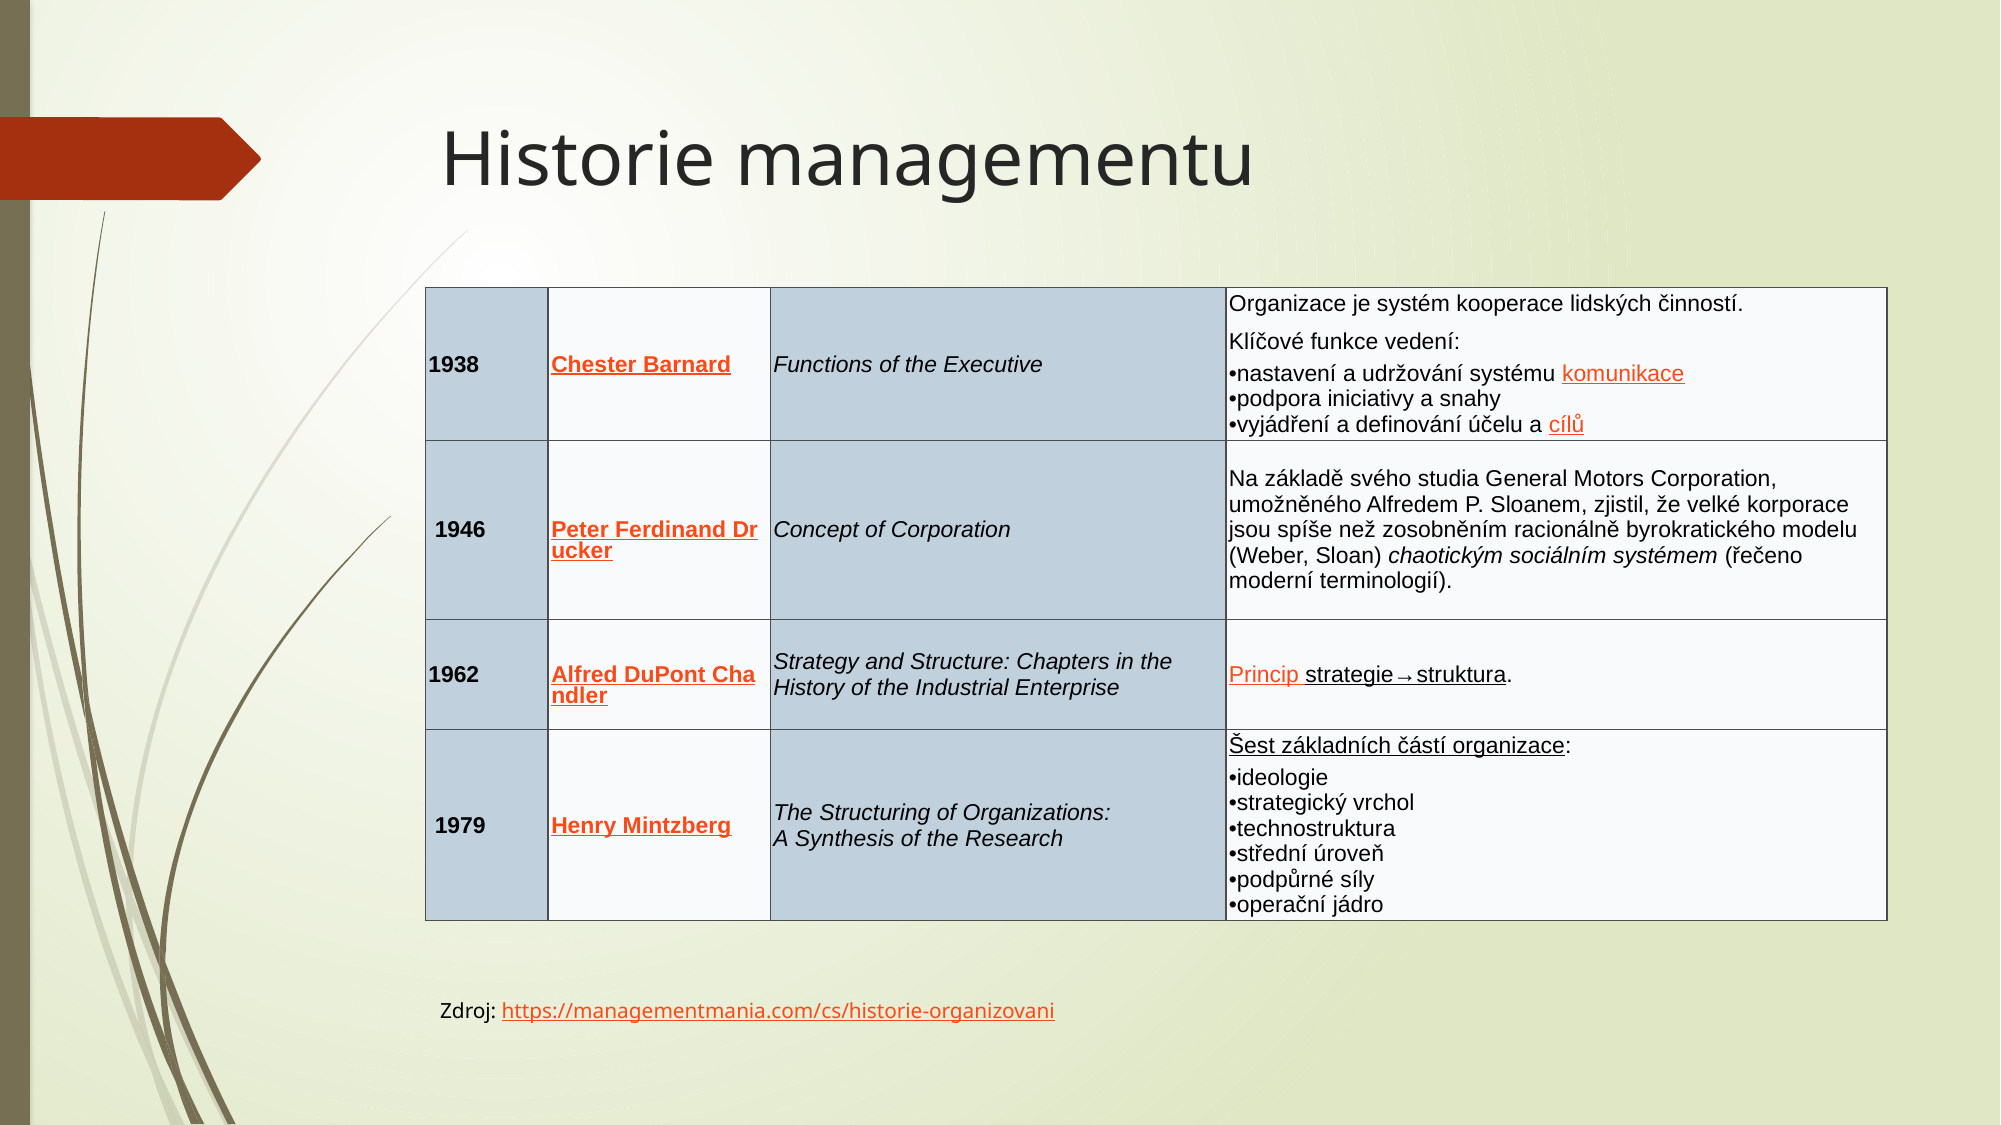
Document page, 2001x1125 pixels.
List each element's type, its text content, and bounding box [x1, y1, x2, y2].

table_cell Šest základních částí organizace: ideologie strategický vrchol technostruktura střední úroveň podpůrné síly operační jádro [1227, 730, 1886, 920]
table_cell Alfred DuPont Chandler [549, 620, 770, 729]
table_header 1938 [426, 288, 547, 440]
table_cell Strategy and Structure: Chapters in the History of the Industrial Enterprise [771, 620, 1225, 729]
table_cell 1946 [426, 441, 547, 619]
table_header Organizace je systém kooperace lidských činností. Klíčové funkce vedení: nastavení a udržování systému komunikace podpora iniciativy a snahy vyjádření a definování účelu a cílů [1227, 288, 1886, 440]
table_cell 1979 [426, 730, 547, 920]
table_cell Concept of Corporation [771, 441, 1225, 619]
table_header Chester Barnard [549, 288, 770, 440]
table_cell Princip strategie→struktura. [1227, 620, 1886, 729]
text_box Zdroj: https://managementmania.com/cs/historie-organizovani [425, 989, 1888, 1033]
table_cell 1962 [426, 620, 547, 729]
table_cell Henry Mintzberg [549, 730, 770, 920]
table_header Functions of the Executive [771, 288, 1225, 440]
title Historie managementu [425, 102, 1888, 287]
table_cell Na základě svého studia General Motors Corporation, umožněného Alfredem P. Sloanem, zjistil, že velké korporace jsou spíše než zosobněním racionálně byrokratického modelu (Weber, Sloan) chaotickým sociálním systémem (řečeno moderní terminologií). [1227, 441, 1886, 619]
table_cell The Structuring of Organizations: A Synthesis of the Research [771, 730, 1225, 920]
table_cell Peter Ferdinand Drucker [549, 441, 770, 619]
